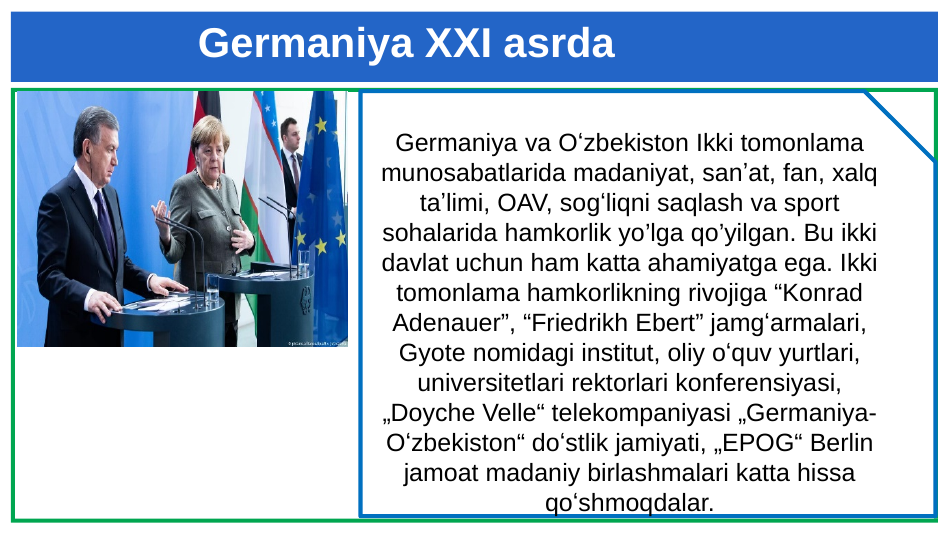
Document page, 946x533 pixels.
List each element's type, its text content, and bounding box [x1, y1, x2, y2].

text_box Germaniya va Oʻzbekiston Ikki tomonlama munosabatlarida madaniyat, sanʼat, fan, xalq taʼlimi, OAV, sogʻliqni saqlash va sport sohalarida hamkorlik yo’lga qo’yilgan. Bu ikki davlat uchun ham katta ahamiyatga ega. Ikki tomonlama hamkorlikning rivojiga “Konrad Adenauer”, “Friedrikh Ebert” jamgʻarmalari, Gyote nomidagi institut, oliy oʻquv yurtlari, universitetlari rektorlari konferensiyasi, „Doyche Velle“ telekompaniyasi „Germaniya-Oʻzbekiston“ doʻstlik jamiyati, „EPOG“ Berlin jamoat madaniy birlashmalari katta hissa qoʻshmoqdalar. [358, 89, 938, 519]
picture [17, 90, 349, 348]
title Germaniya XXI asrda [197, 16, 709, 67]
